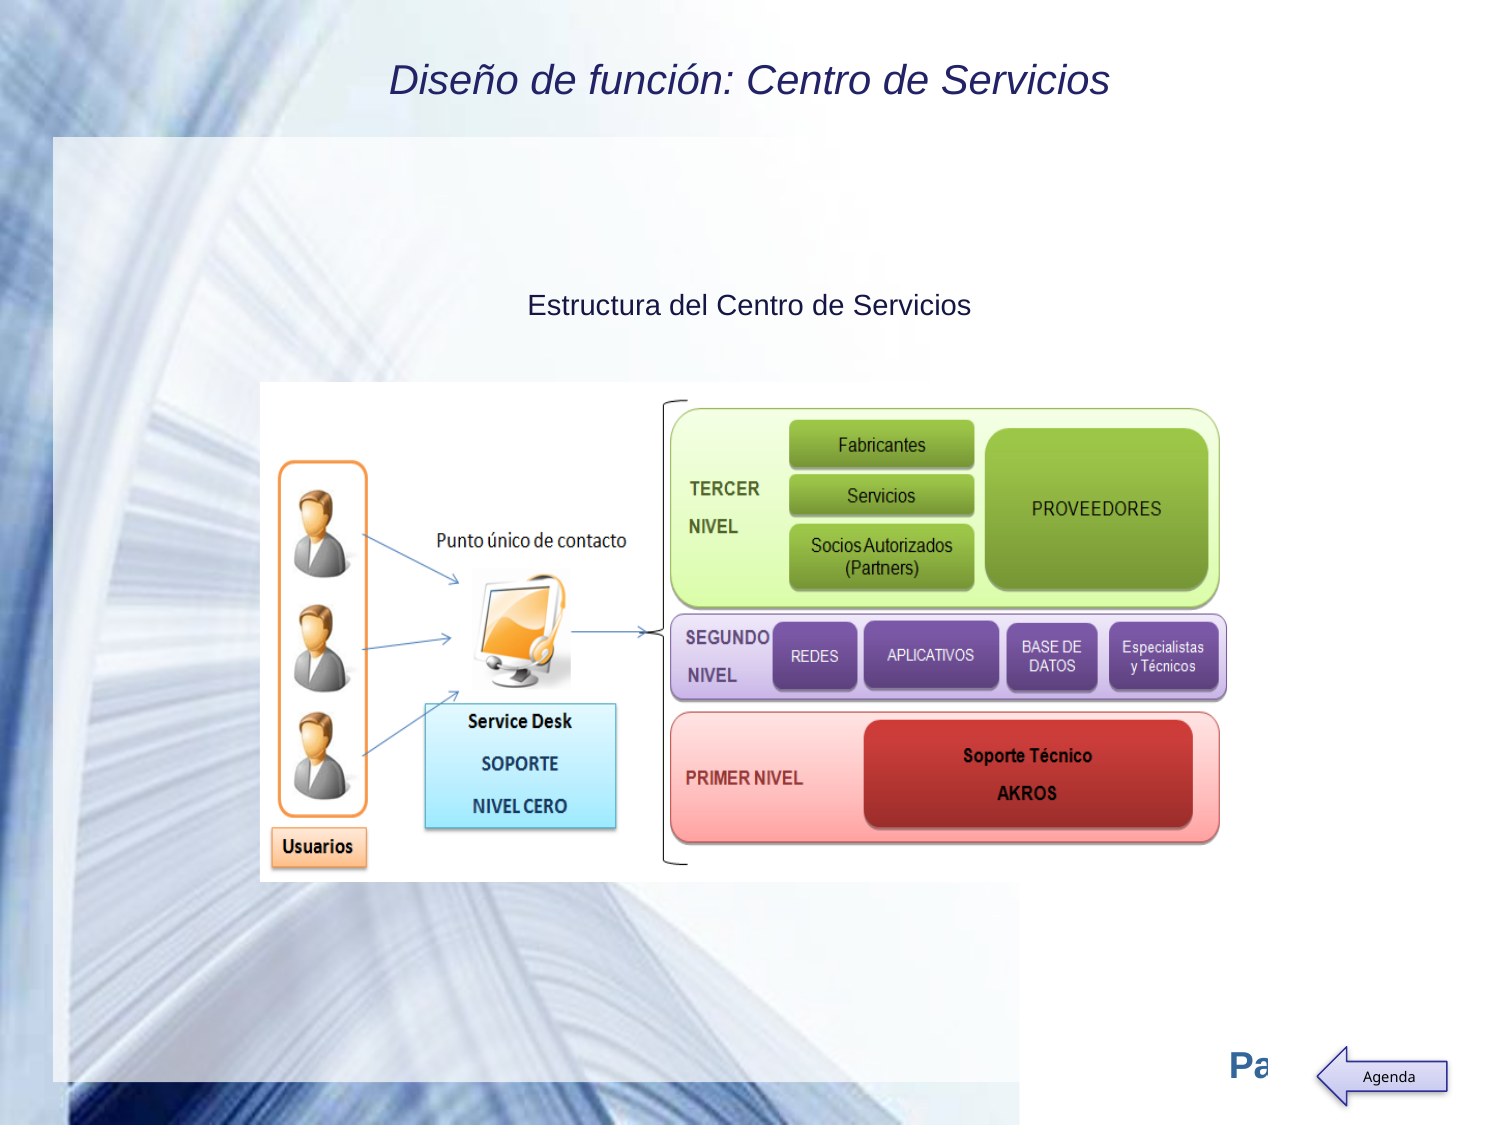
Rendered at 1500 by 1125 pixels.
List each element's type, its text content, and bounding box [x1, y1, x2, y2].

text_box Estructura del Centro de Servicios [74, 278, 1425, 327]
text_box Diseño de función: Centro de Servicios [74, 45, 1425, 114]
picture [0, 0, 1500, 1125]
table_header Pregunta 6 [53, 137, 1459, 1083]
text_box [1268, 1021, 1490, 1096]
text_box Agenda [1316, 1046, 1448, 1107]
